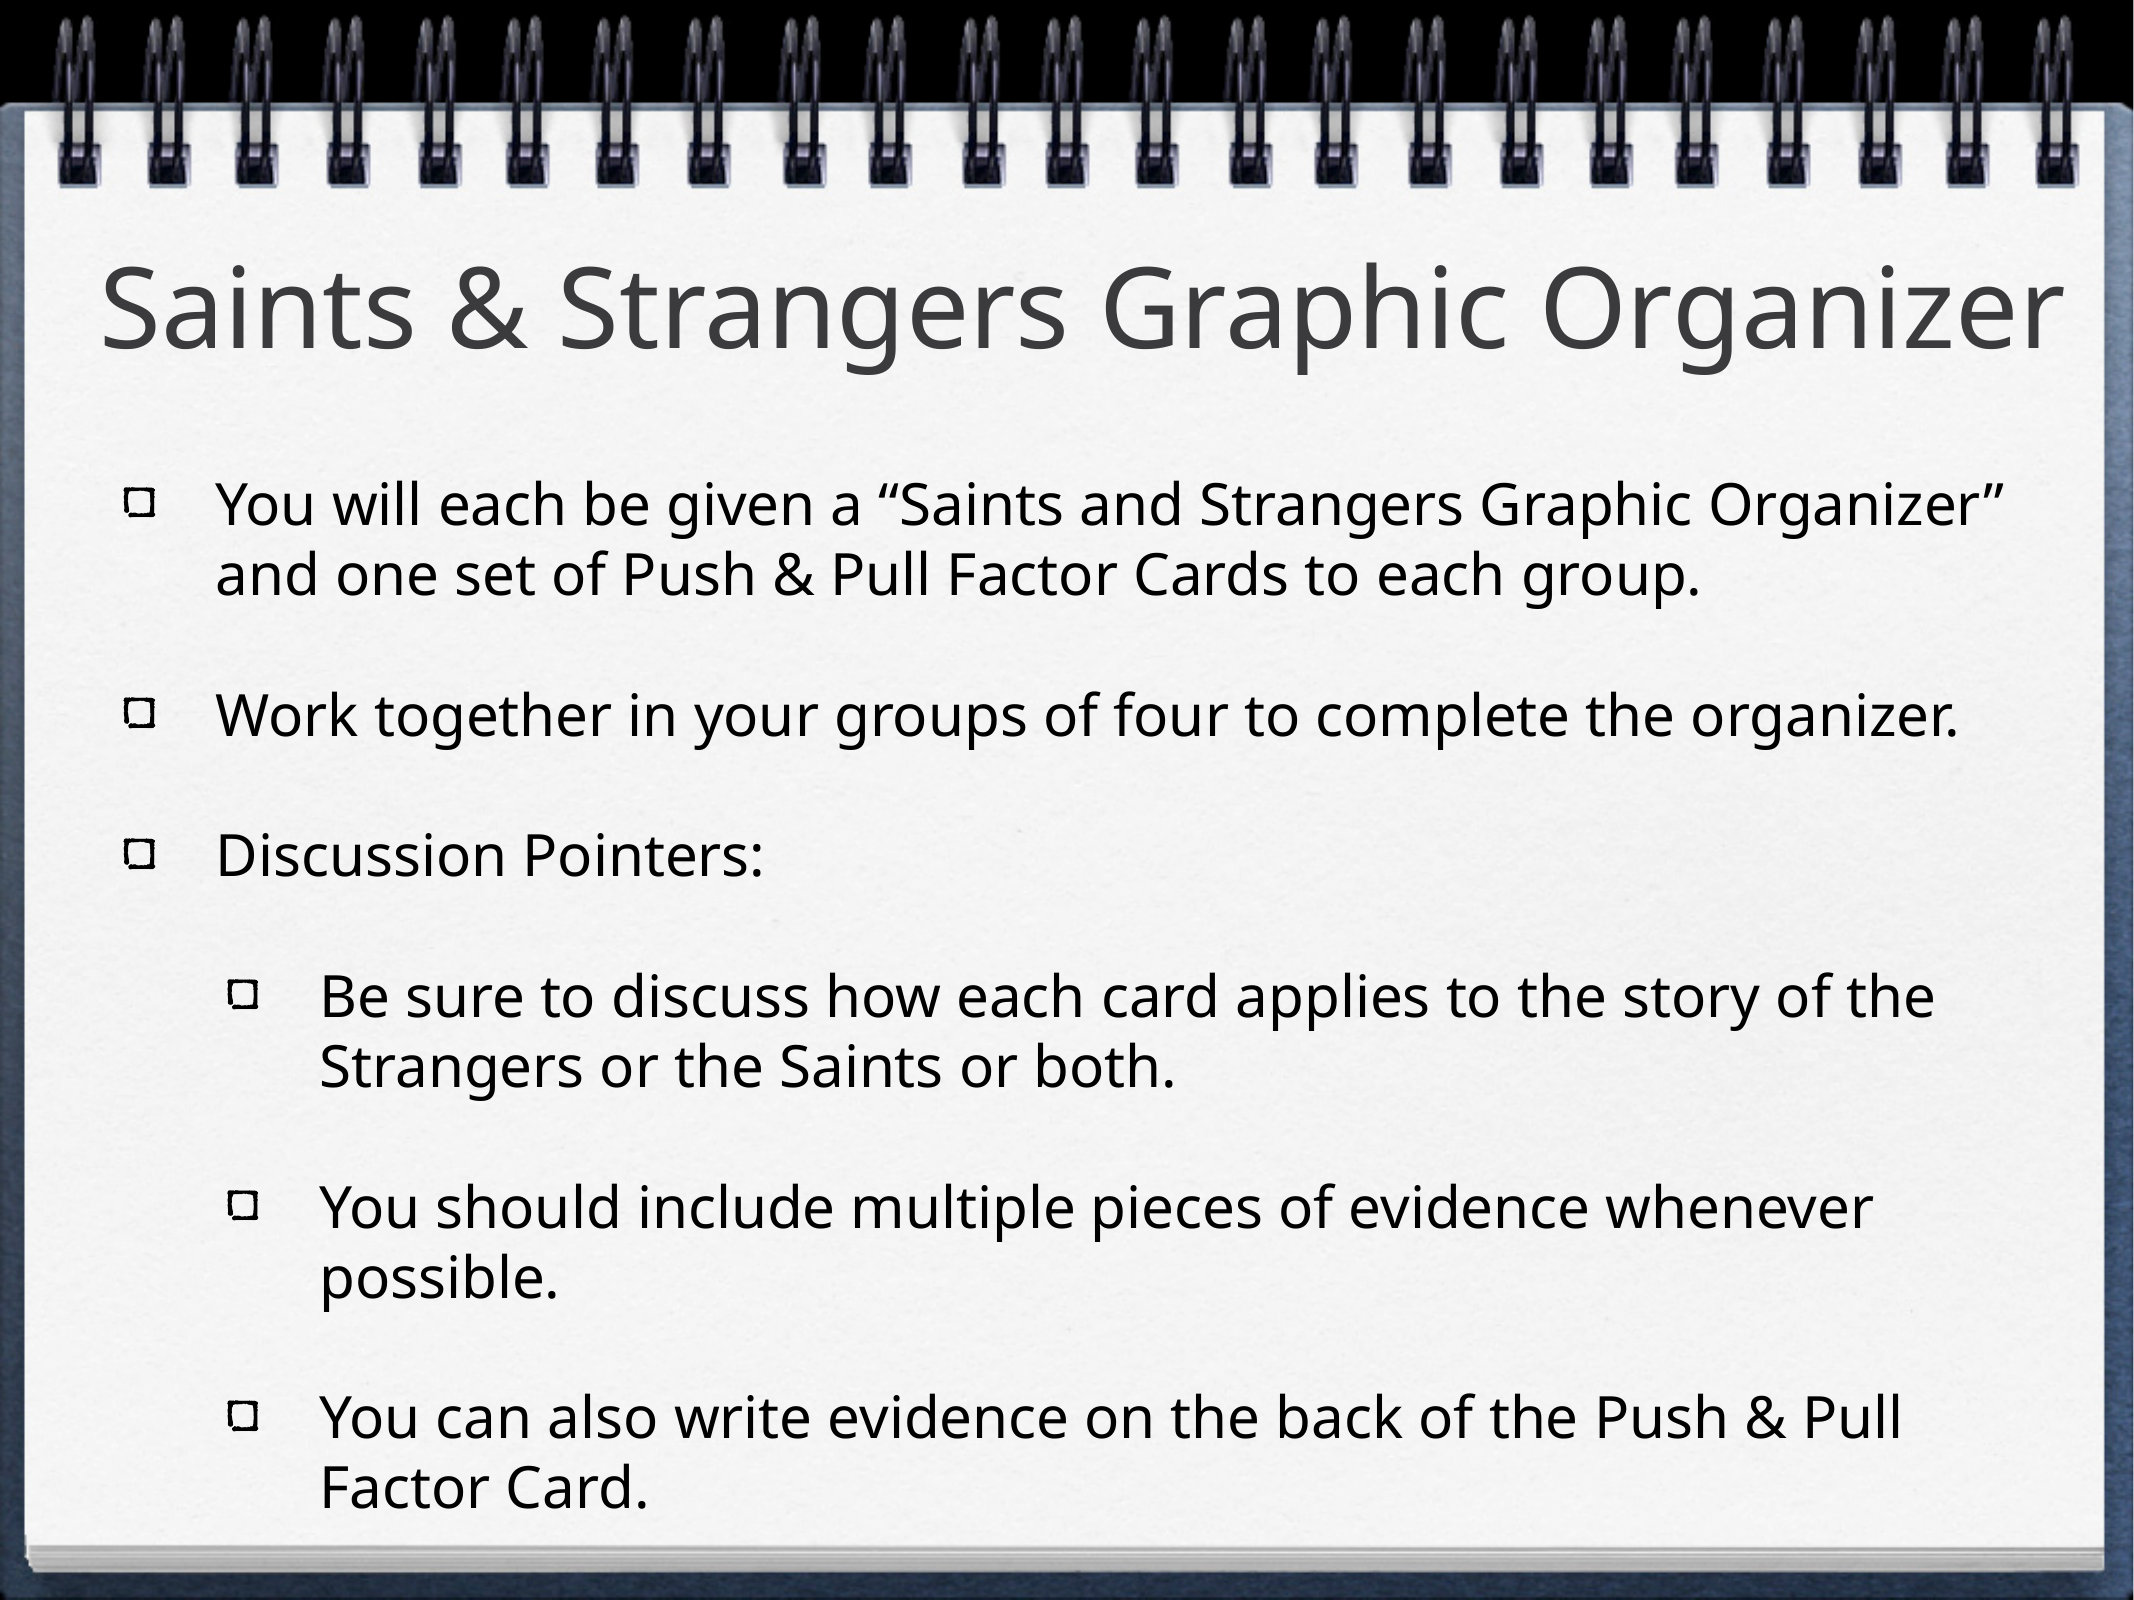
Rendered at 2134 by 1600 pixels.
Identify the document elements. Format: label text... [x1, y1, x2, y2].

list You will each be given a “Saints and Strangers Graphic Organizer” and one set of Push & Pull Factor Cards to each group. Work together in your groups of four to complete the organizer. Discussion Pointers: Be sure to discuss how each card applies to the story of the Strangers or the Saints or both. You should include multiple pieces of evidence whenever possible. You can also write evidence on the back of the Push & Pull Factor Card. [79, 462, 2030, 1525]
picture [0, 0, 2134, 1600]
title Saints & Strangers Graphic Organizer [91, 162, 2134, 444]
